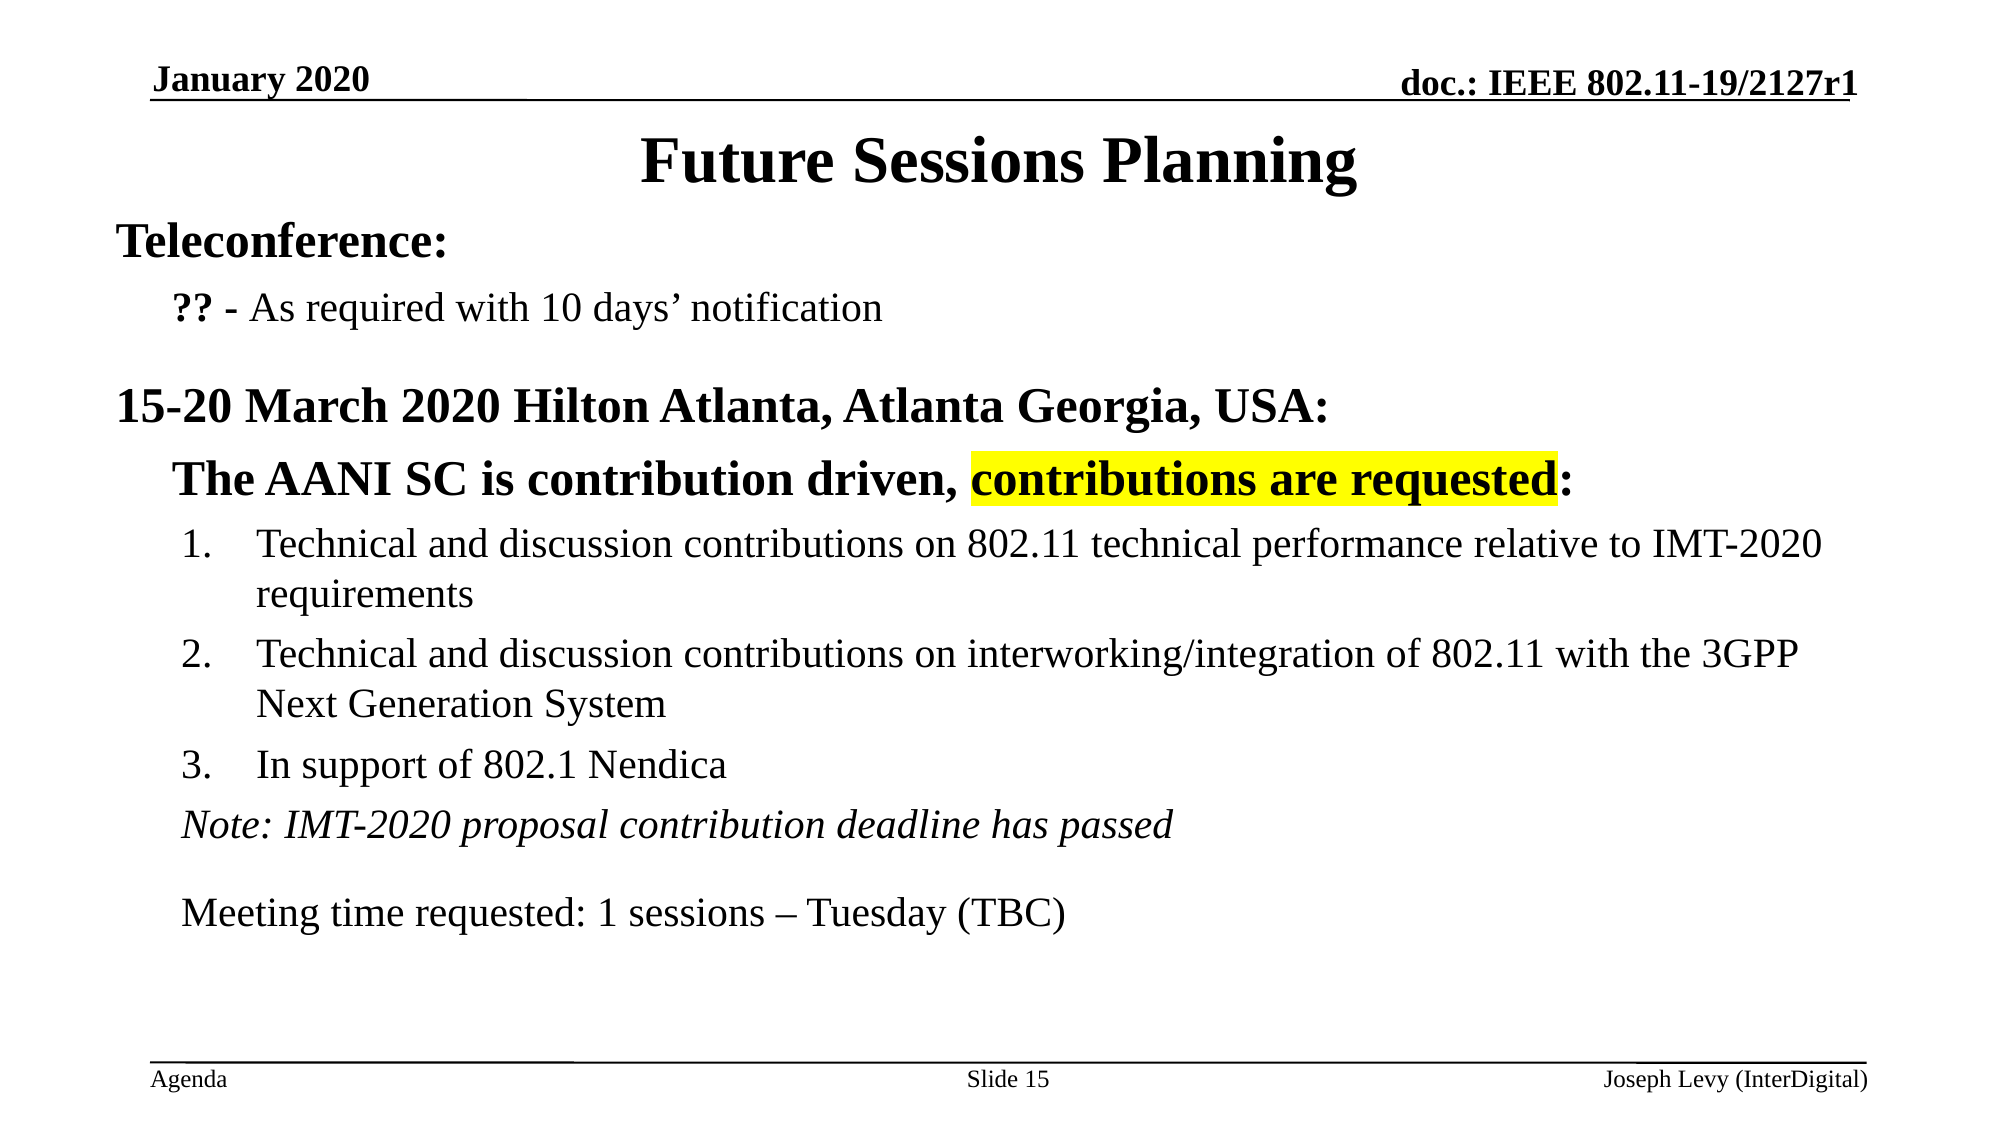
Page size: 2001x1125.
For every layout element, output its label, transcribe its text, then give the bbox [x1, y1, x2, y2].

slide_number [152, 54, 563, 100]
title Future Sessions Planning [149, 112, 1850, 199]
slide_number Slide 15 [950, 1061, 1067, 1123]
list Teleconference: ?? - As required with 10 days’ notification 15-20 March 2020 Hilton Atlanta, Atlanta Georgia, USA: The AANI SC is contribution driven, contributions are requested: Technical and discussion contributions on 802.11 technical performance relative to IMT-2020 requirements Technical and discussion contributions on interworking/integration of 802.11 with the 3GPP Next Generation System In support of 802.1 Nendica Note: IMT-2020 proposal contribution deadline has passed Meeting time requested: 1 sessions – Tuesday (TBC) [100, 199, 1869, 1063]
footer Joseph Levy (InterDigital) [1171, 1061, 1869, 1093]
